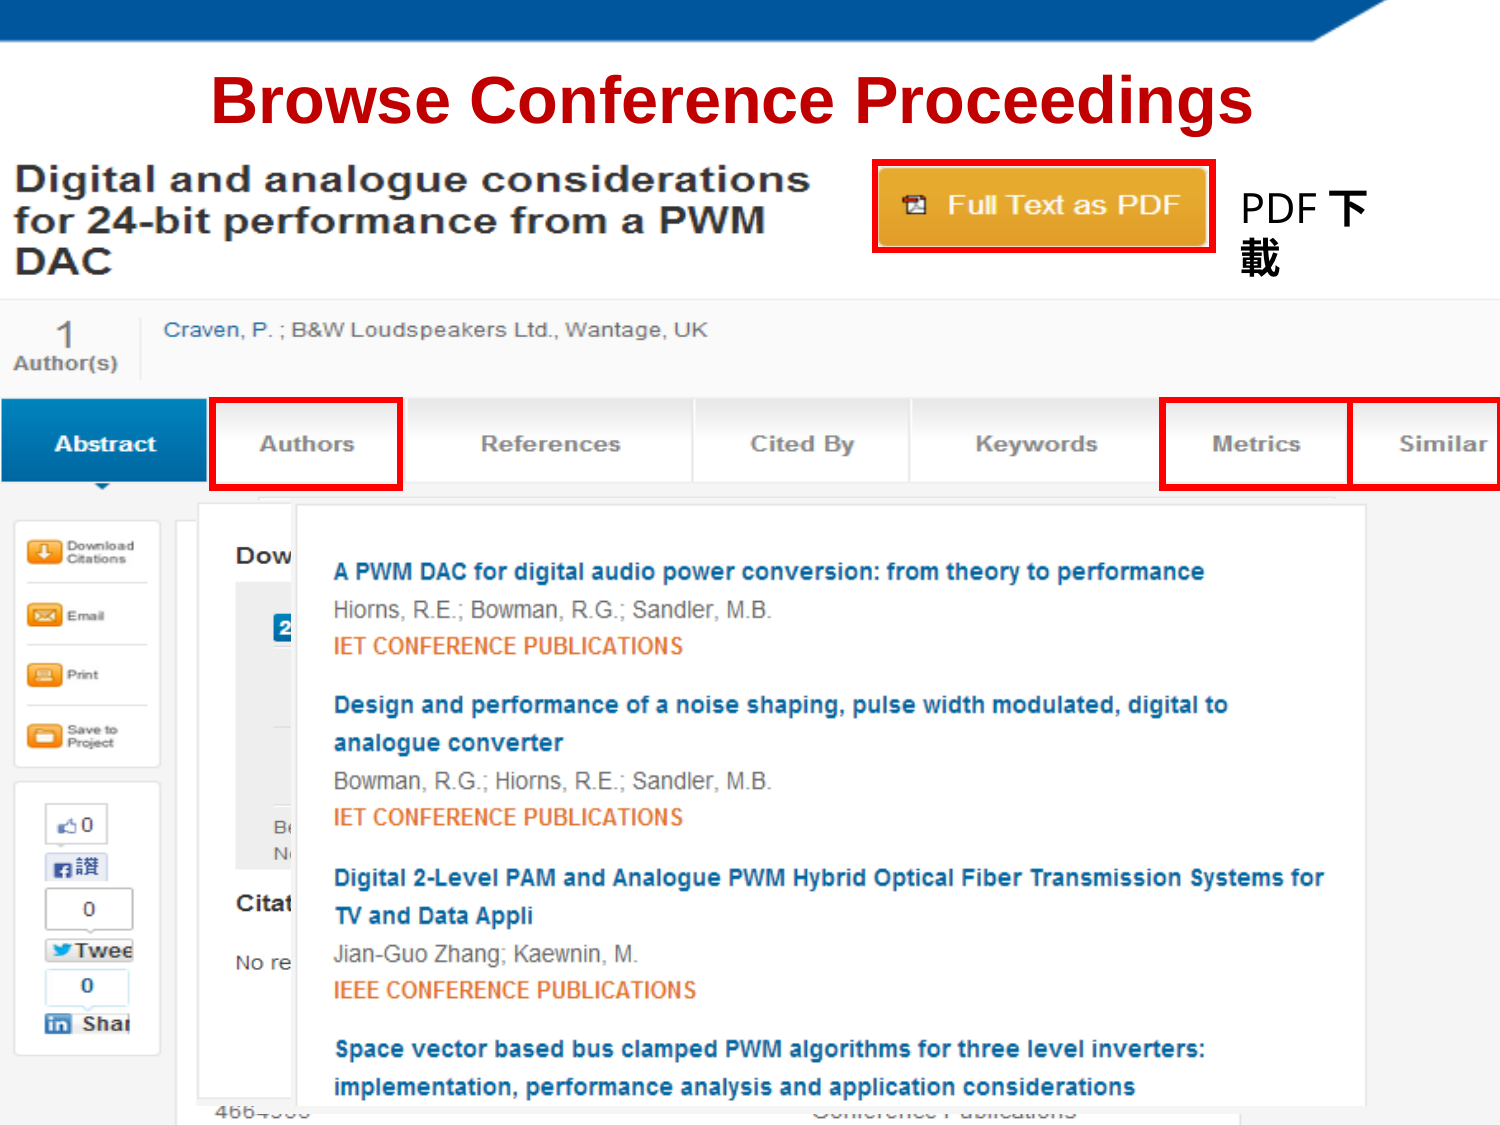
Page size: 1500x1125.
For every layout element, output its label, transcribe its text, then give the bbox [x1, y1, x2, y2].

text_box Browse Conference Proceedings [124, 49, 1377, 145]
picture [0, 0, 1500, 1125]
